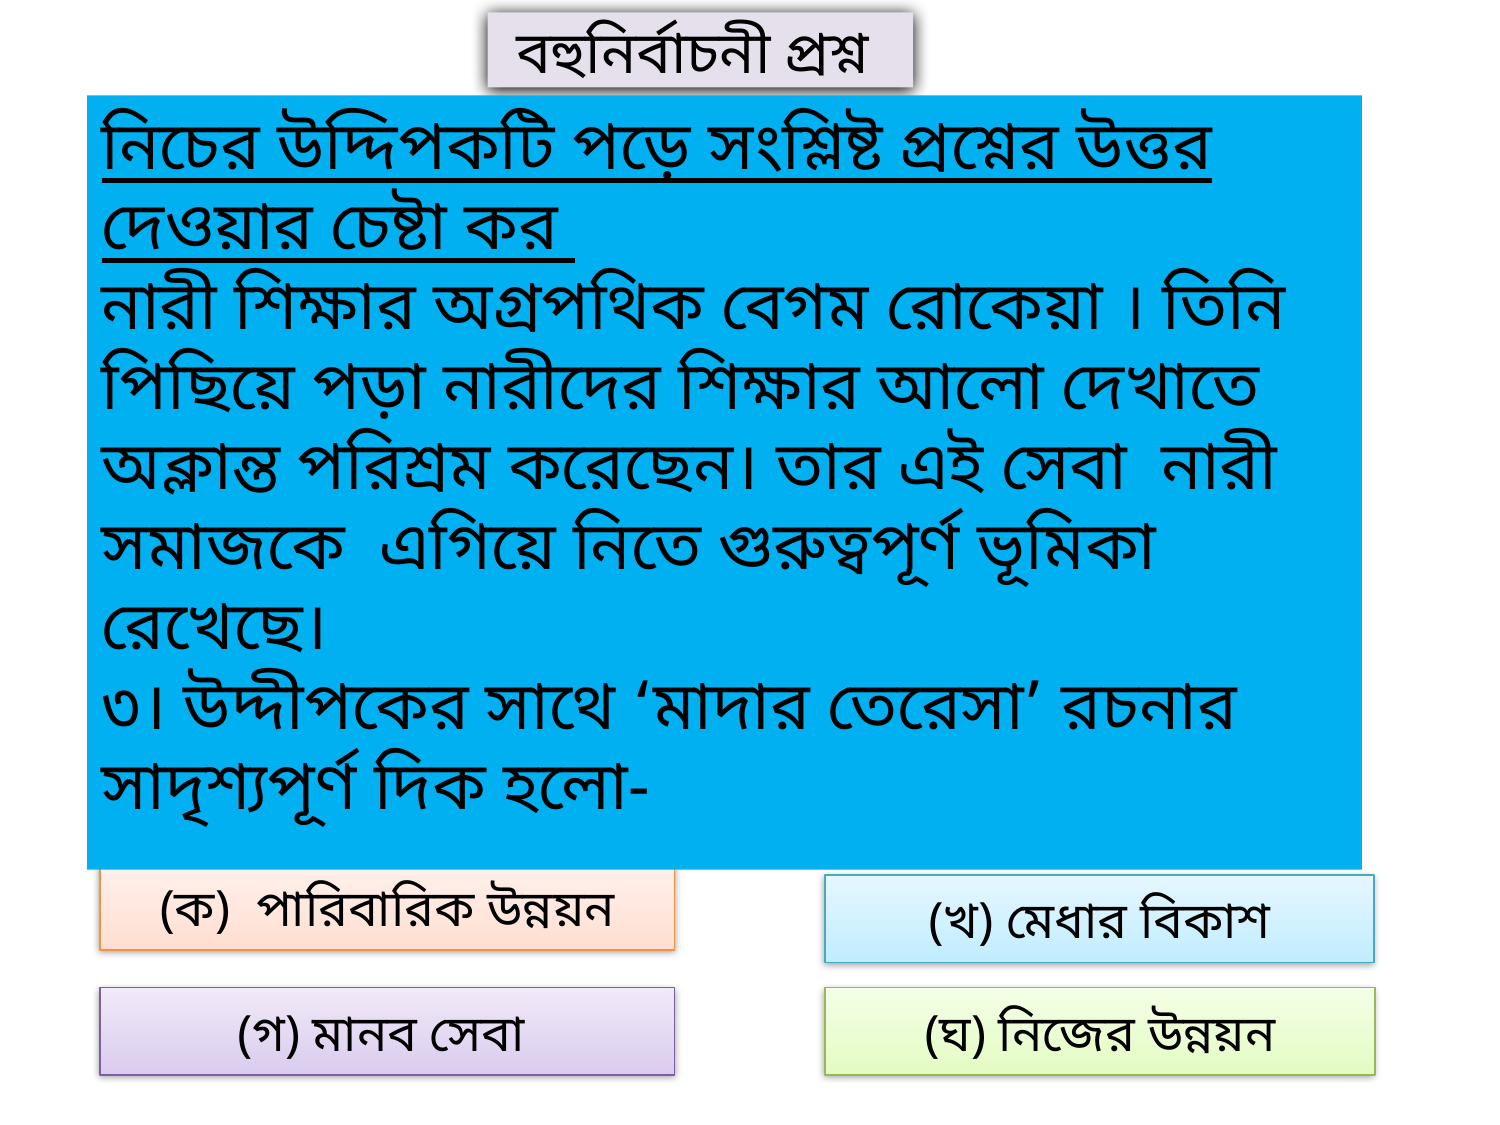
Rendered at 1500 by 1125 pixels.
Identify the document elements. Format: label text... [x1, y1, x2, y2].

text_box নিচের উদ্দিপকটি পড়ে সংশ্লিষ্ট প্রশ্নের উত্তর দেওয়ার চেষ্টা কর নারী শিক্ষার অগ্রপথিক বেগম রোকেয়া । তিনি পিছিয়ে পড়া নারীদের শিক্ষার আলো দেখাতে অক্লান্ত পরিশ্রম করেছেন। তার এই সেবা নারী সমাজকে এগিয়ে নিতে গুরুত্বপূর্ণ ভূমিকা রেখেছে। ৩। উদ্দীপকের সাথে ‘মাদার তেরেসা’ রচনার সাদৃশ্যপূর্ণ দিক হলো- [87, 95, 1362, 870]
text_box (ঘ) নিজের উন্নয়ন [824, 987, 1376, 1076]
text_box (ক) পারিবারিক উন্নয়ন [99, 870, 675, 951]
text_box (খ) মেধার বিকাশ [824, 874, 1375, 963]
text_box (গ) মানব সেবা [99, 987, 675, 1076]
text_box বহুনির্বাচনী প্রশ্ন [487, 12, 914, 88]
